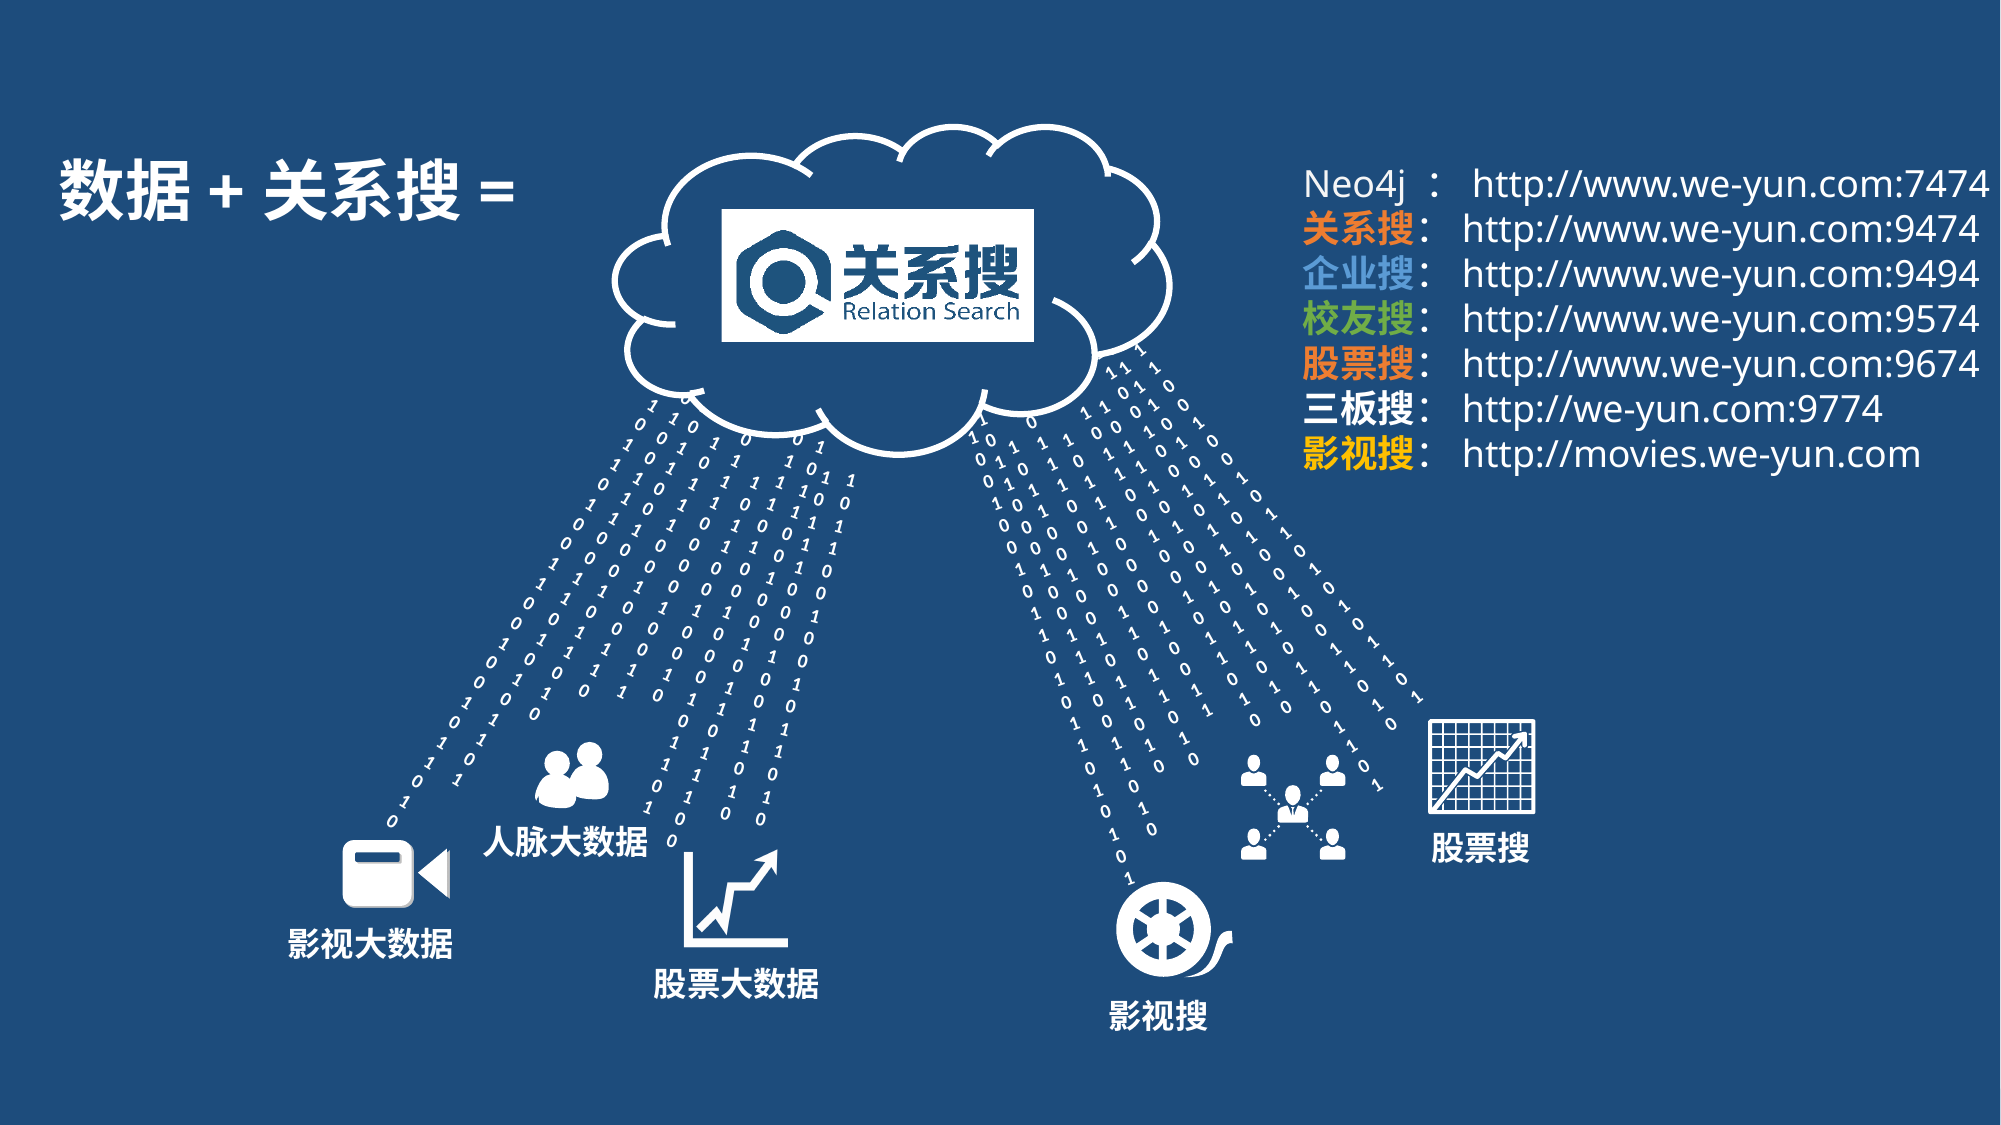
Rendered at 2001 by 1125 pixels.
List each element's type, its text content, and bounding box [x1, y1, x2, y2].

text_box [272, 125, 1566, 1044]
title 数据+关系搜= [43, 112, 780, 277]
text_box Neo4j ：http://www.we-yun.com:7474 关系搜：http://www.we-yun.com:9474 企业搜：http://www.we-yun.com:9494 校友搜：http://www.we-yun.com:9574 股票搜：http://www.we-yun.com:9674 三板搜：http://we-yun.com:9774 影视搜：http://movies.we-yun.com [1566, 152, 2000, 483]
